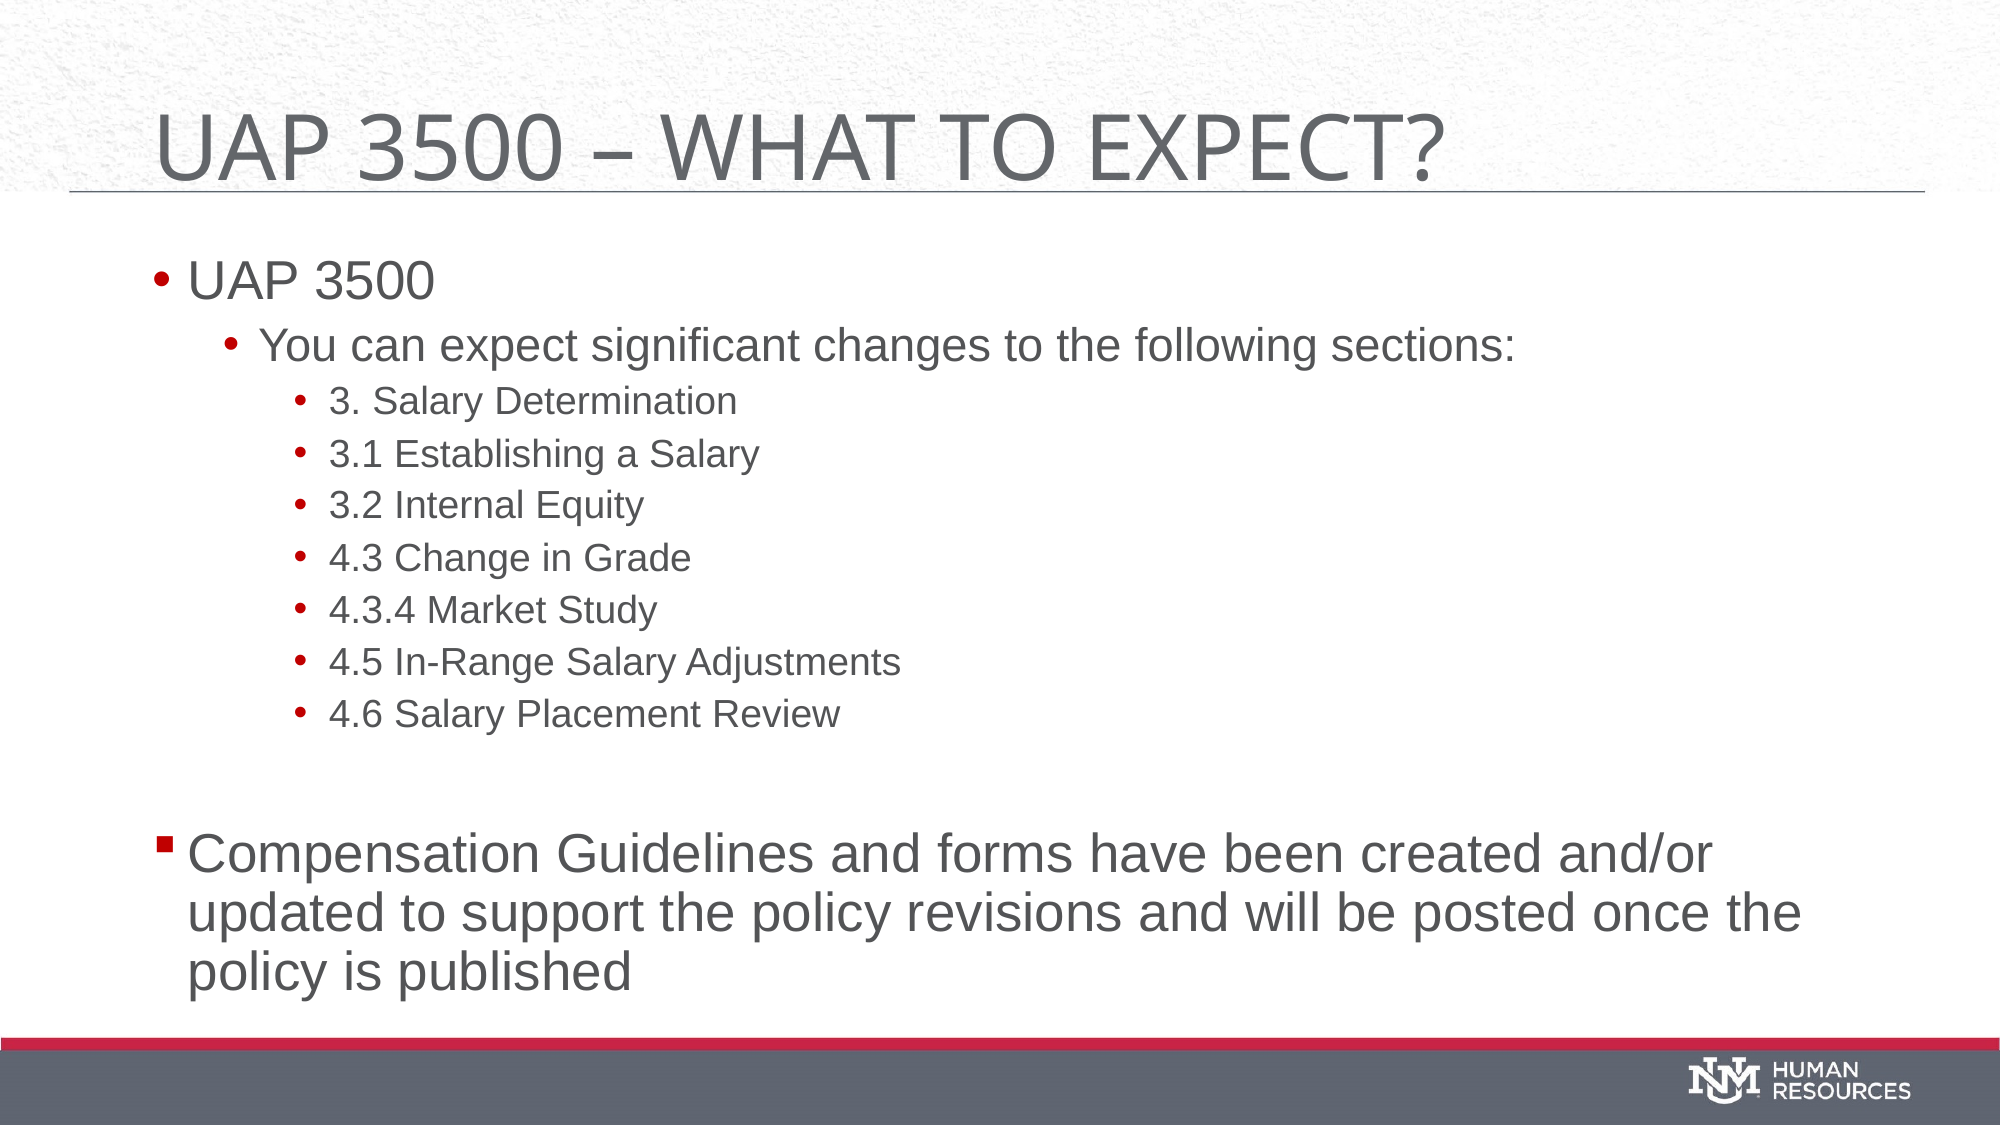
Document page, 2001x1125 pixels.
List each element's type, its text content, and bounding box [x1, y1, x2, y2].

list UAP 3500 You can expect significant changes to the following sections: 3. Salary Determination 3.1 Establishing a Salary 3.2 Internal Equity 4.3 Change in Grade 4.3.4 Market Study 4.5 In-Range Salary Adjustments 4.6 Salary Placement Review Compensation Guidelines and forms have been created and/or updated to support the policy revisions and will be posted once the policy is published [137, 244, 1863, 1014]
picture [0, 0, 2000, 1125]
title UAP 3500 – what to expect? [137, 56, 1863, 244]
